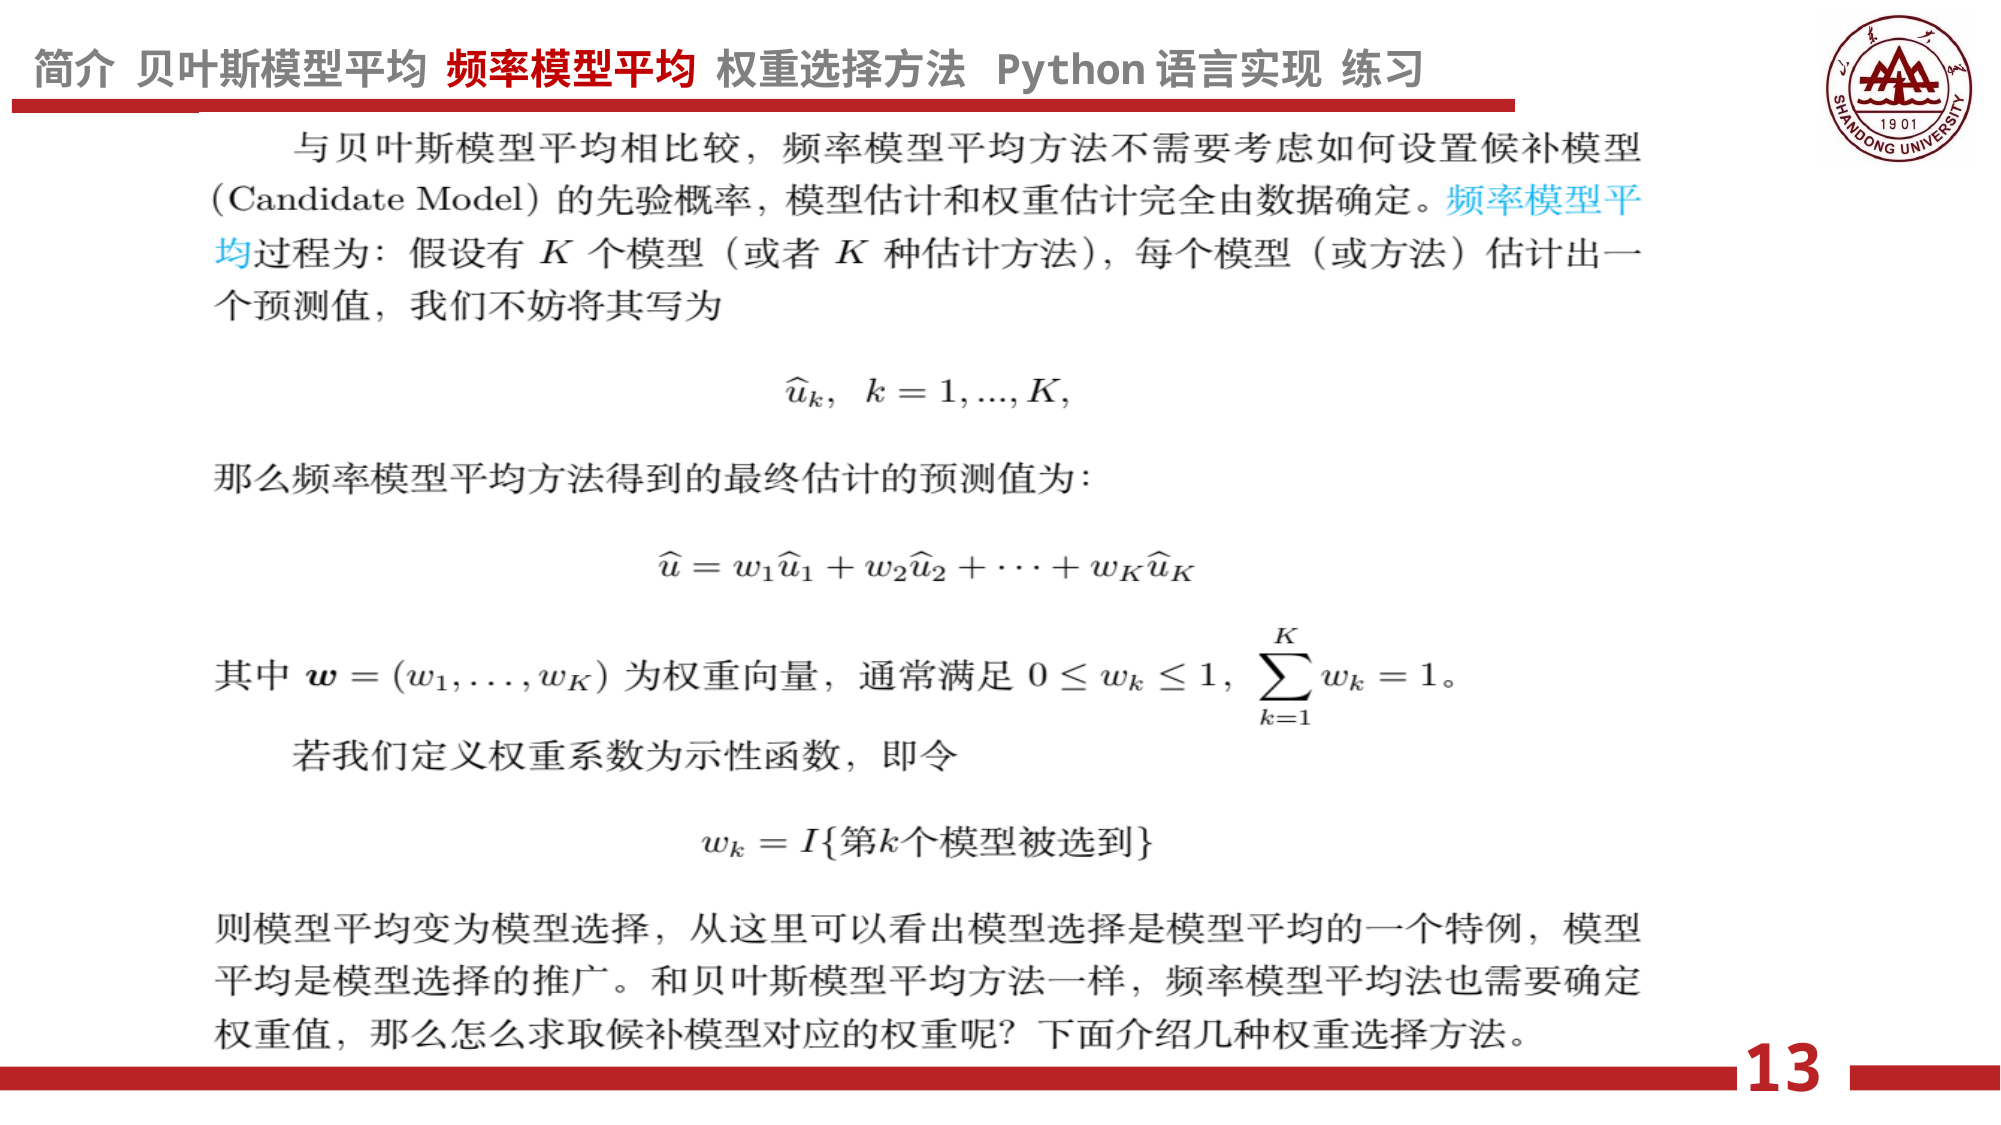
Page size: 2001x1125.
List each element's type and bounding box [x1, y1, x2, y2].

picture [1820, 9, 1977, 167]
picture [199, 112, 1656, 1064]
